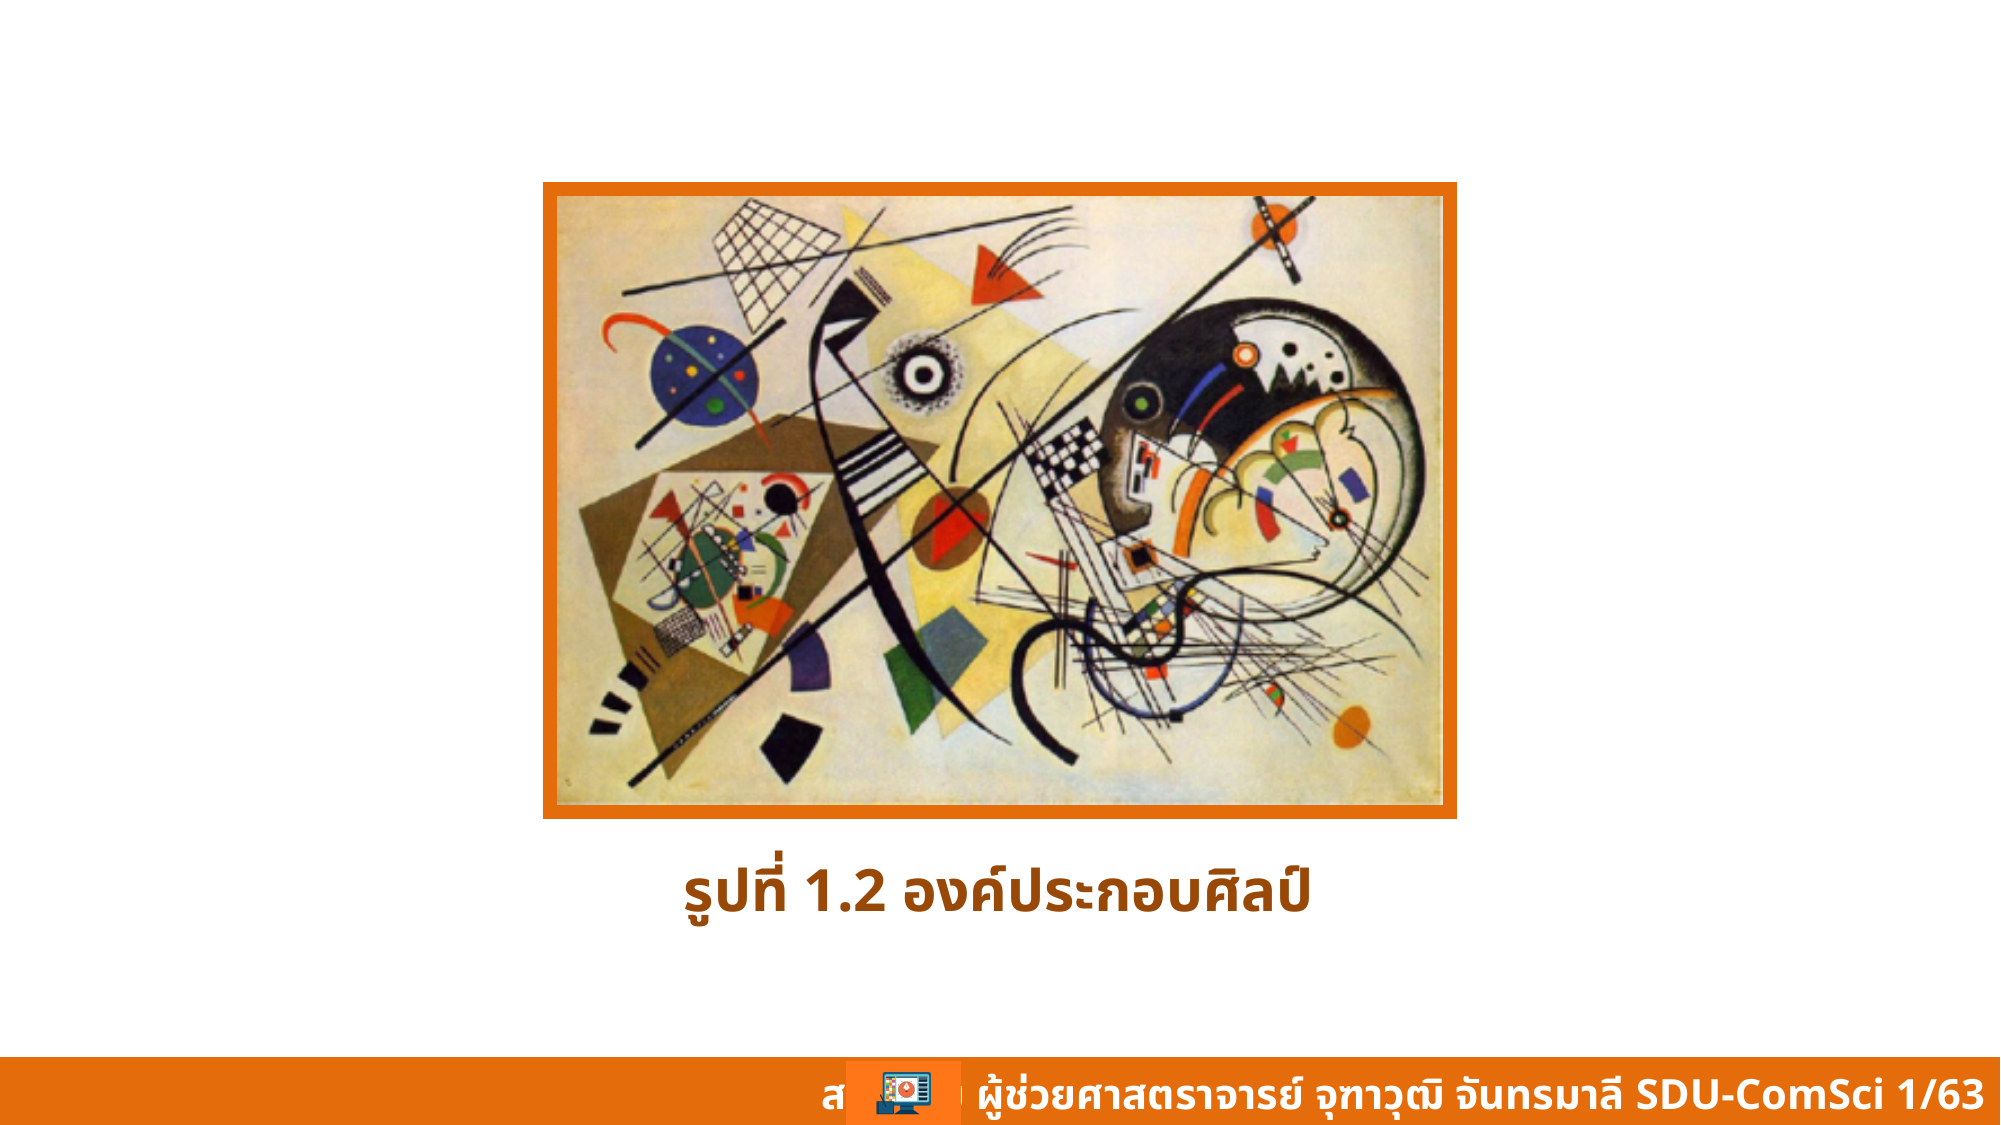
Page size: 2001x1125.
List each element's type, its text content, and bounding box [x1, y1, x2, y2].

text_box รูปที่ 1.2 องค์ประกอบศิลป์ [669, 846, 1426, 931]
picture [556, 196, 1444, 806]
picture [846, 1060, 961, 1125]
text_box สอนโดย ผู้ช่วยศาสตราจารย์ จุฑาวุฒิ จันทรมาลี SDU-ComSci 1/63 [0, 1055, 2000, 1125]
